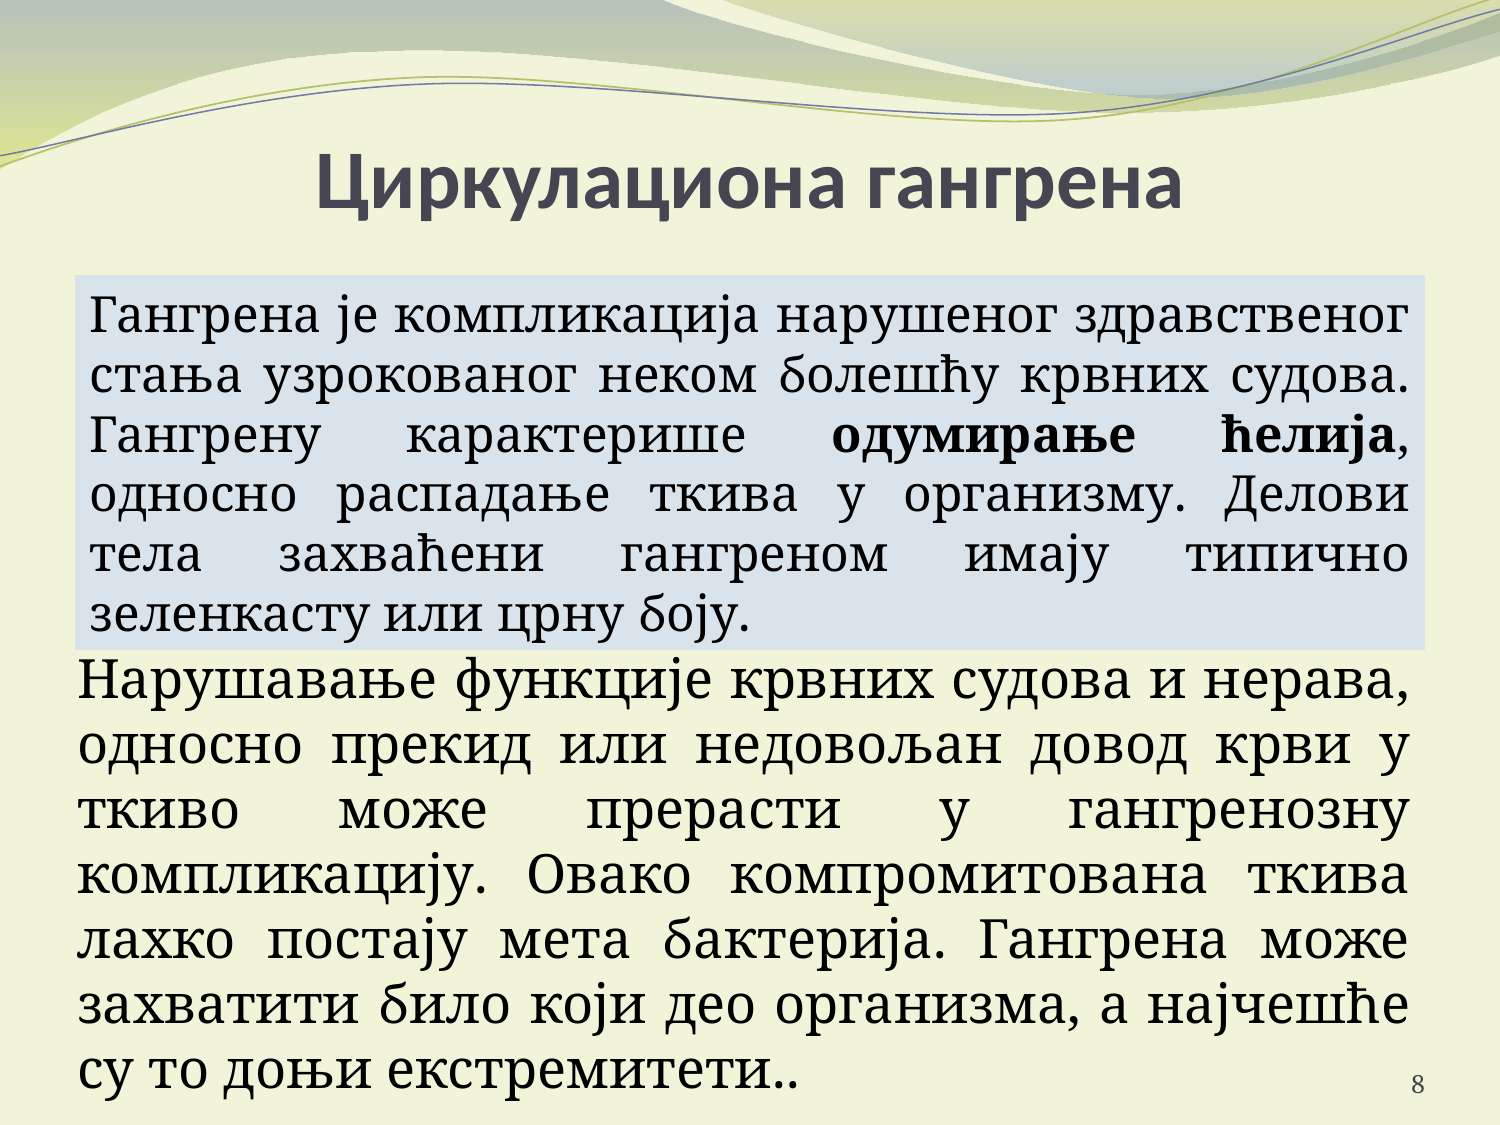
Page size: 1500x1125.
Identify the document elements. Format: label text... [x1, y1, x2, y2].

title Циркулациона гангрена [75, 37, 1425, 225]
slide_number 8 [1299, 1042, 1425, 1103]
text_box Нарушавање функције крвних судова и нерава, односно прекид или недовољан довод крви у ткиво може прерасти у гангренозну компликацију. Овако компромитована ткива лахко постају мета бактерија. Гангрена може захватити било који део организма, а најчешће су то доњи екстремитети.. [62, 637, 1425, 1107]
list Гангрена је компликација нарушеног здравственог стања узрокованог неком болешћу крвних судова. Гангрену карактерише одумирање ћелија, односно распадање ткива у организму. Делови тела захваћени гангреном имају типично зеленкасту или црну боју. [75, 275, 1425, 637]
